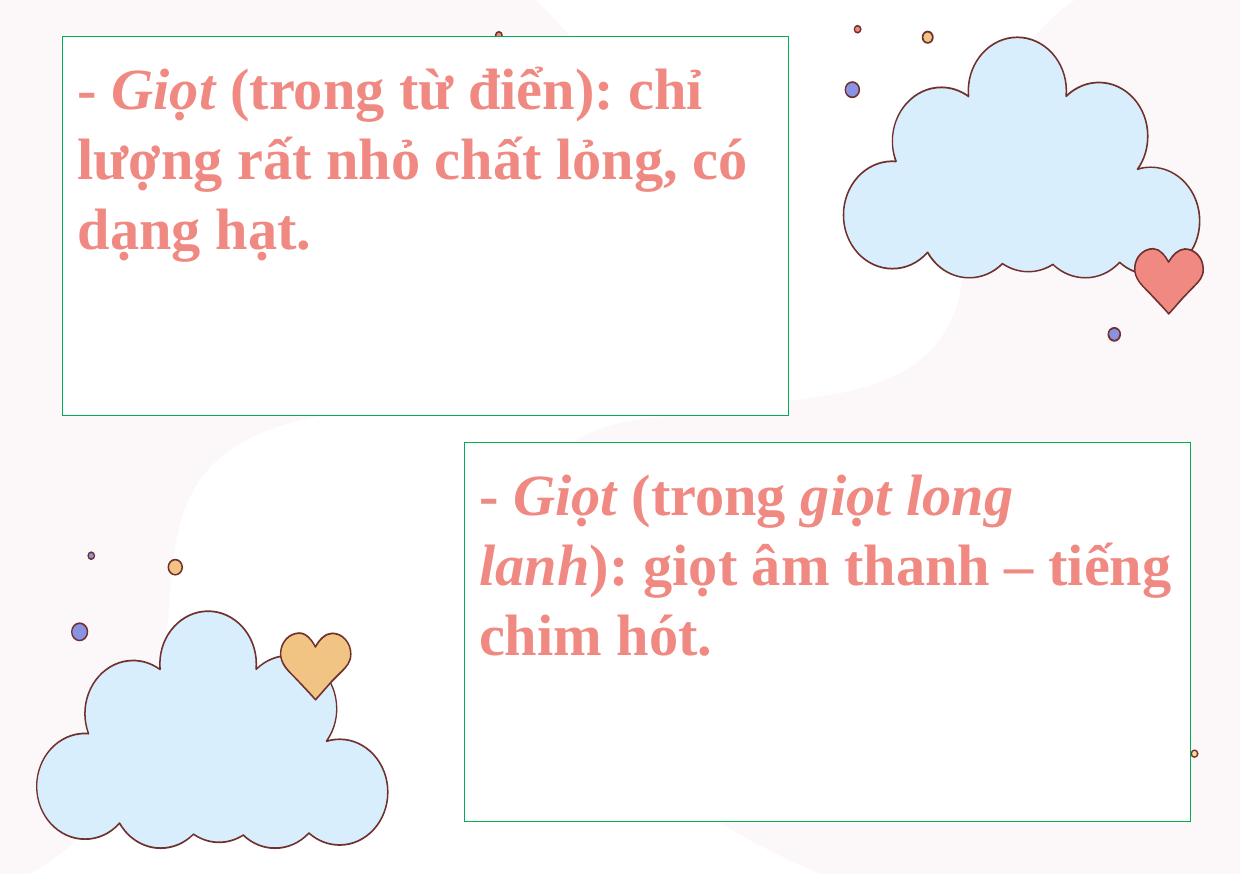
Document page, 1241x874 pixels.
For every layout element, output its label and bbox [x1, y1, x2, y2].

text_box [35, 24, 1205, 850]
